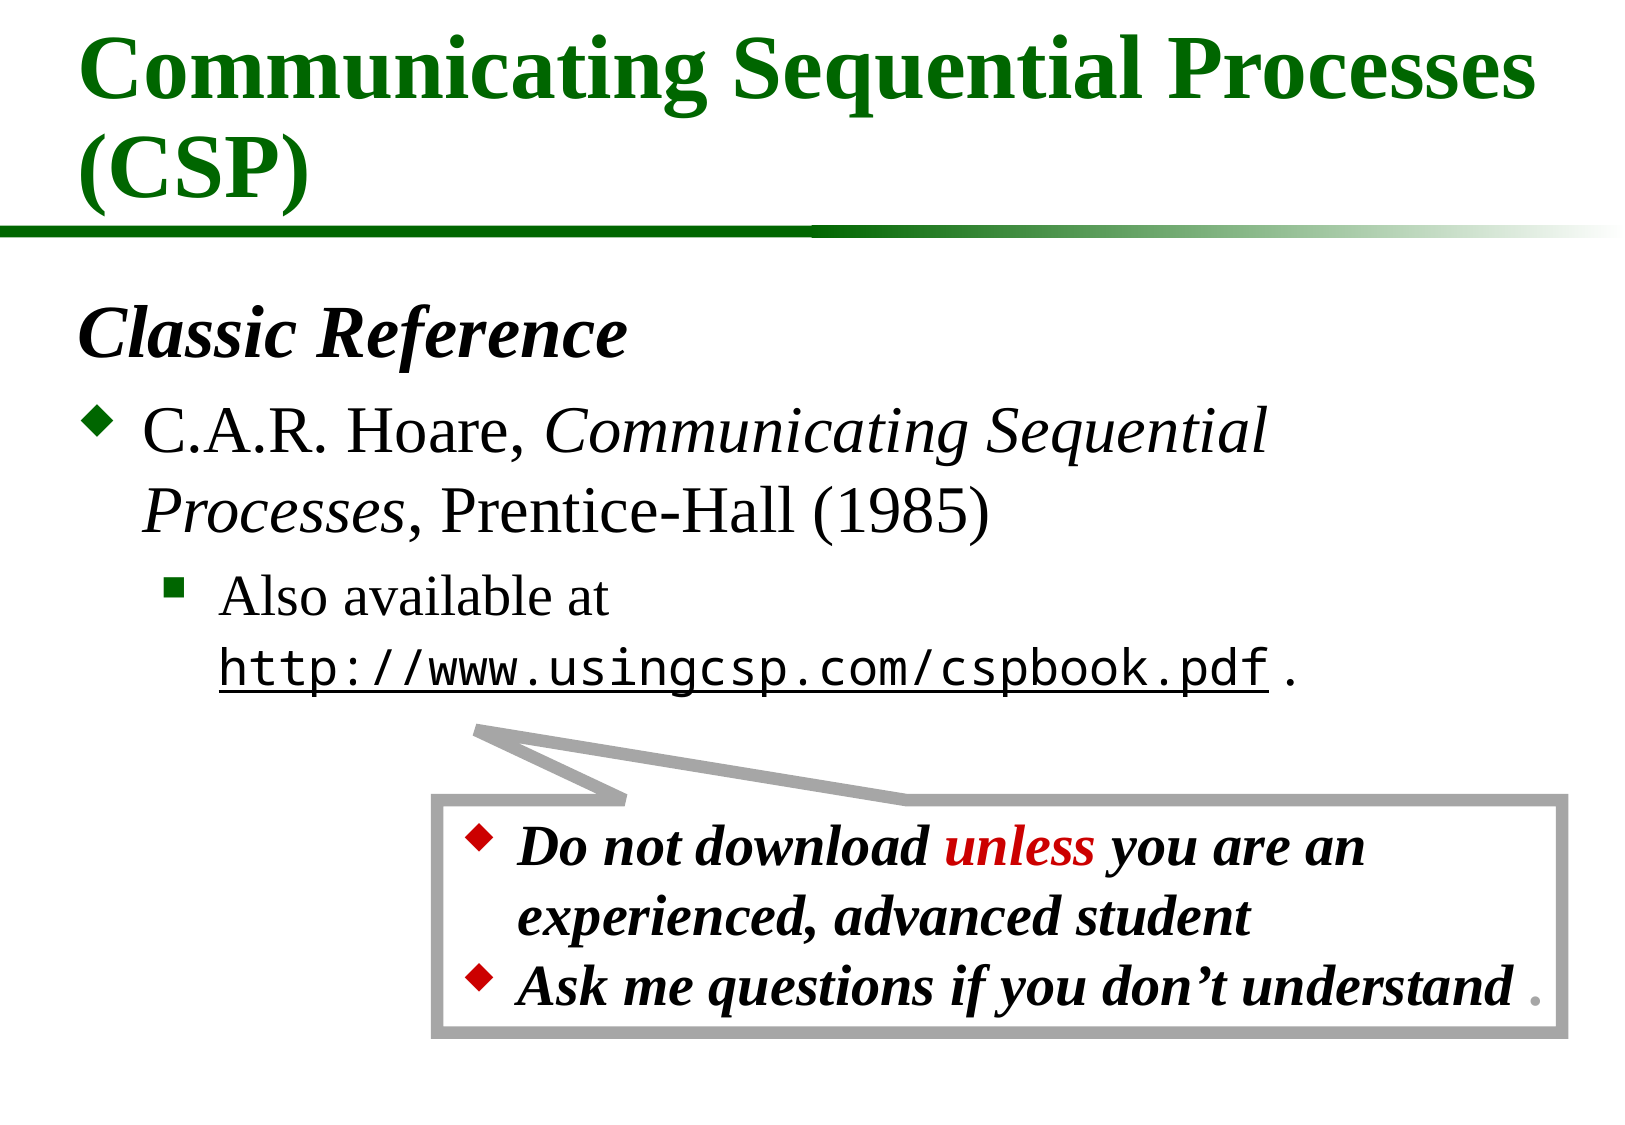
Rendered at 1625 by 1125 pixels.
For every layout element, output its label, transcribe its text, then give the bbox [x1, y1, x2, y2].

title Communicating Sequential Processes (CSP) [61, 43, 1563, 226]
list Classic Reference C.A.R. Hoare, Communicating Sequential Processes, Prentice-Hall (1985) Also available at http://www.usingcsp.com/cspbook.pdf . [61, 274, 1557, 1076]
text_box Do not download unless you are an experienced, advanced student Ask me questions if you don’t understand . [437, 729, 1563, 1033]
